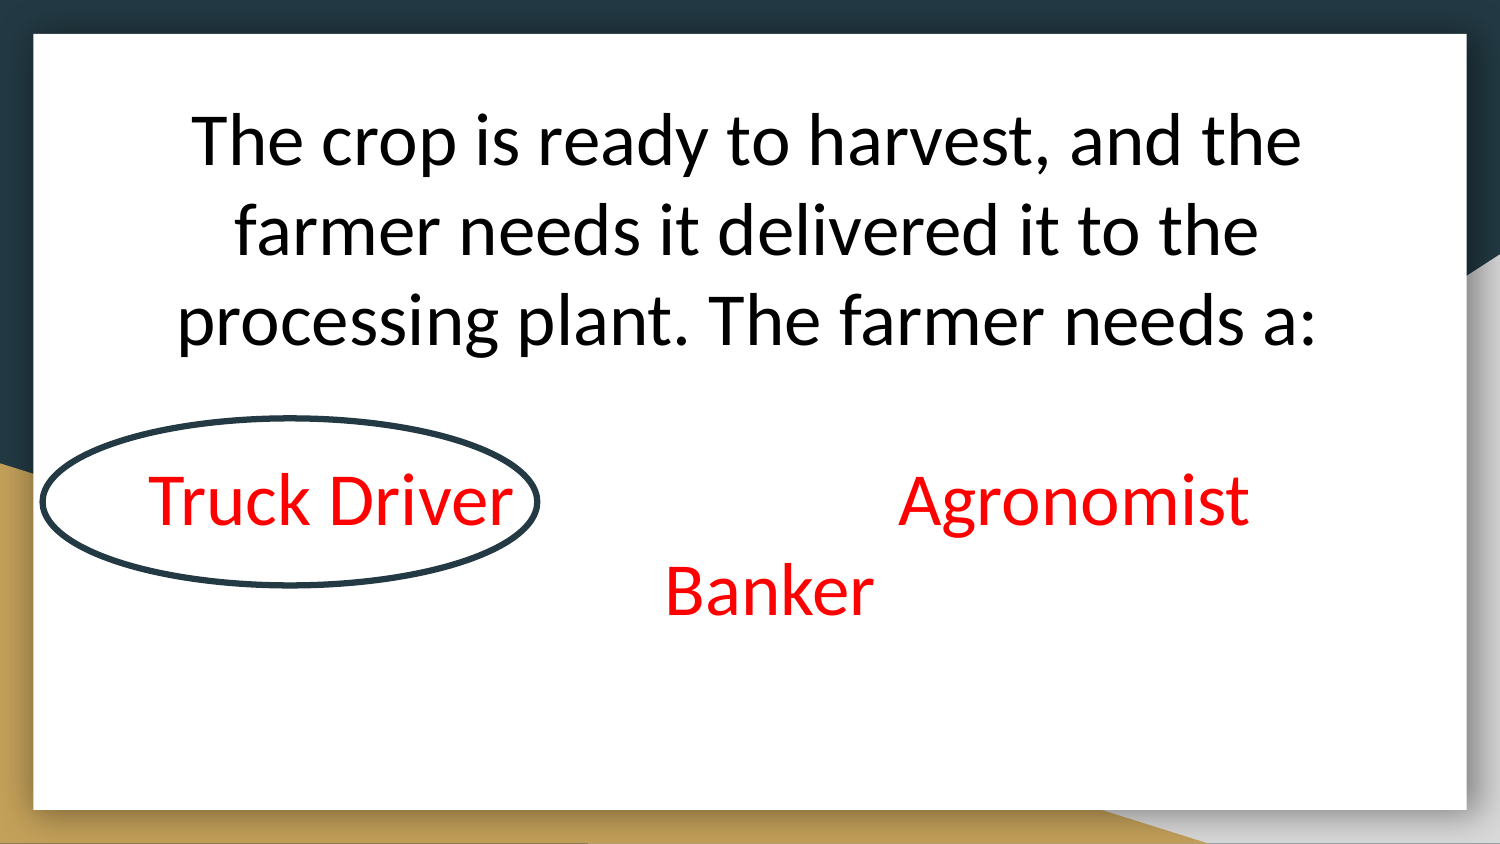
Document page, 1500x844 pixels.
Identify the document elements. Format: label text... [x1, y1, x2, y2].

text_box [42, 418, 538, 586]
title The crop is ready to harvest, and the farmer needs it delivered it to the processing plant. The farmer needs a: Truck Driver Agronomist Banker [75, 75, 1421, 783]
